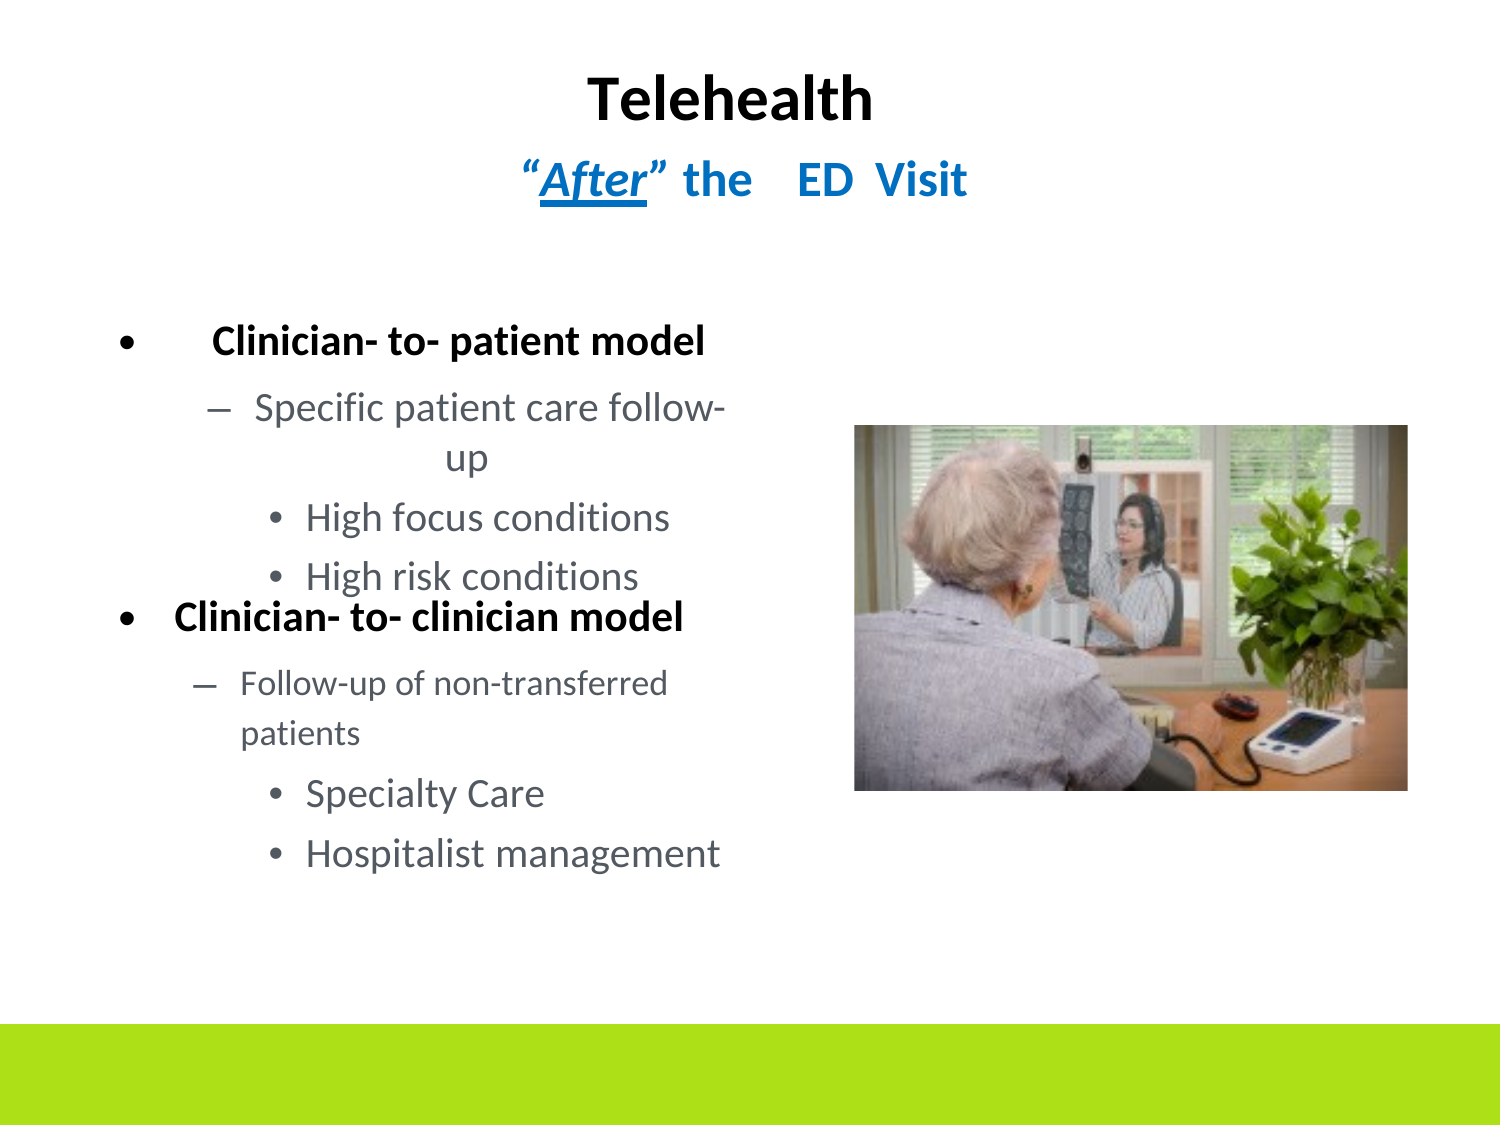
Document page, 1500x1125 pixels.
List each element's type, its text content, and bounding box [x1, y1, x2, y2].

text_box • [116, 316, 146, 371]
text_box Follow-up of non-transferred patients • Specialty Care • Hospitalist management [238, 664, 738, 880]
text_box Telehealth [585, 67, 926, 148]
text_box – [191, 661, 225, 708]
text_box ED [795, 154, 873, 218]
text_box Clinician- to- clinician model [172, 595, 769, 650]
text_box “After” the [515, 154, 795, 218]
text_box • [116, 592, 146, 647]
text_box Clinician- to- patient model – Specific patient care follow-up • High focus conditions • High risk conditions [172, 319, 759, 554]
text_box [854, 425, 1408, 791]
picture [0, 1024, 1500, 1125]
text_box Visit [873, 154, 993, 218]
